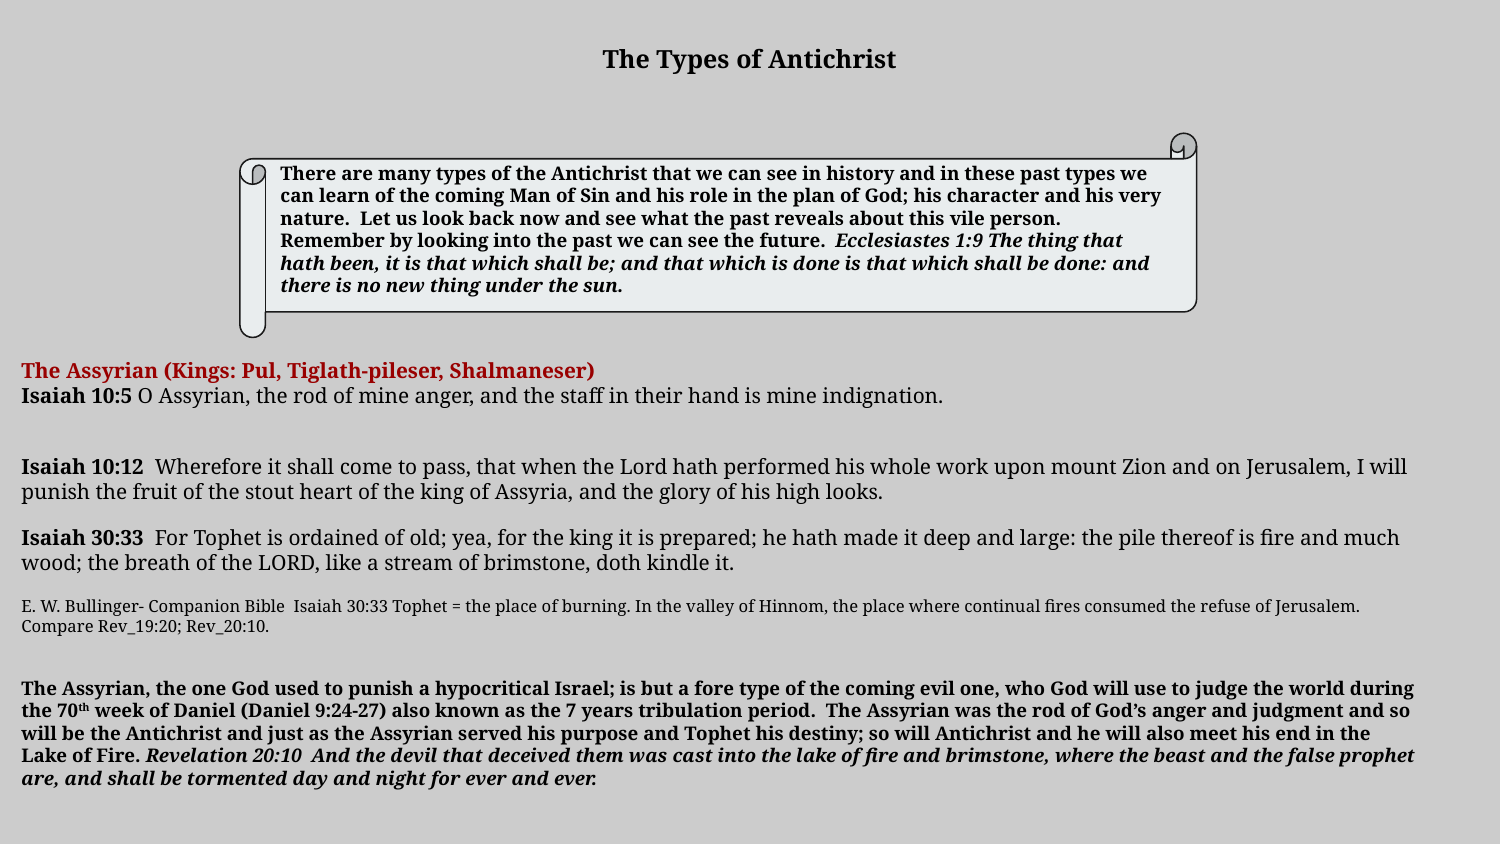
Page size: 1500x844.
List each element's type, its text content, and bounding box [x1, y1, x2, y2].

text_box There are many types of the Antichrist that we can see in history and in these past types we can learn of the coming Man of Sin and his role in the plan of God; his character and his very nature. Let us look back now and see what the past reveals about this vile person. Remember by looking into the past we can see the future. Ecclesiastes 1:9 The thing that hath been, it is that which shall be; and that which is done is that which shall be done: and there is no new thing under the sun. [239, 133, 1197, 338]
text_box The Assyrian (Kings: Pul, Tiglath-pileser, Shalmaneser) Isaiah 10:5 O Assyrian, the rod of mine anger, and the staff in their hand is mine indignation. Isaiah 10:12 Wherefore it shall come to pass, that when the Lord hath performed his whole work upon mount Zion and on Jerusalem, I will punish the fruit of the stout heart of the king of Assyria, and the glory of his high looks. Isaiah 30:33 For Tophet is ordained of old; yea, for the king it is prepared; he hath made it deep and large: the pile thereof is fire and much wood; the breath of the LORD, like a stream of brimstone, doth kindle it. E. W. Bullinger- Companion Bible Isaiah 30:33 Tophet = the place of burning. In the valley of Hinnom, the place where continual fires consumed the refuse of Jerusalem. Compare Rev_19:20; Rev_20:10. The Assyrian, the one God used to punish a hypocritical Israel; is but a fore type of the coming evil one, who God will use to judge the world during the 70th week of Daniel (Daniel 9:24-27) also known as the 7 years tribulation period. The Assyrian was the rod of God’s anger and judgment and so will be the Antichrist and just as the Assyrian served his purpose and Tophet his destiny; so will Antichrist and he will also meet his end in the Lake of Fire. Revelation 20:10 And the devil that deceived them was cast into the lake of fire and brimstone, where the beast and the false prophet are, and shall be tormented day and night for ever and ever. [6, 133, 1430, 820]
text_box The Types of Antichrist [534, 25, 966, 127]
